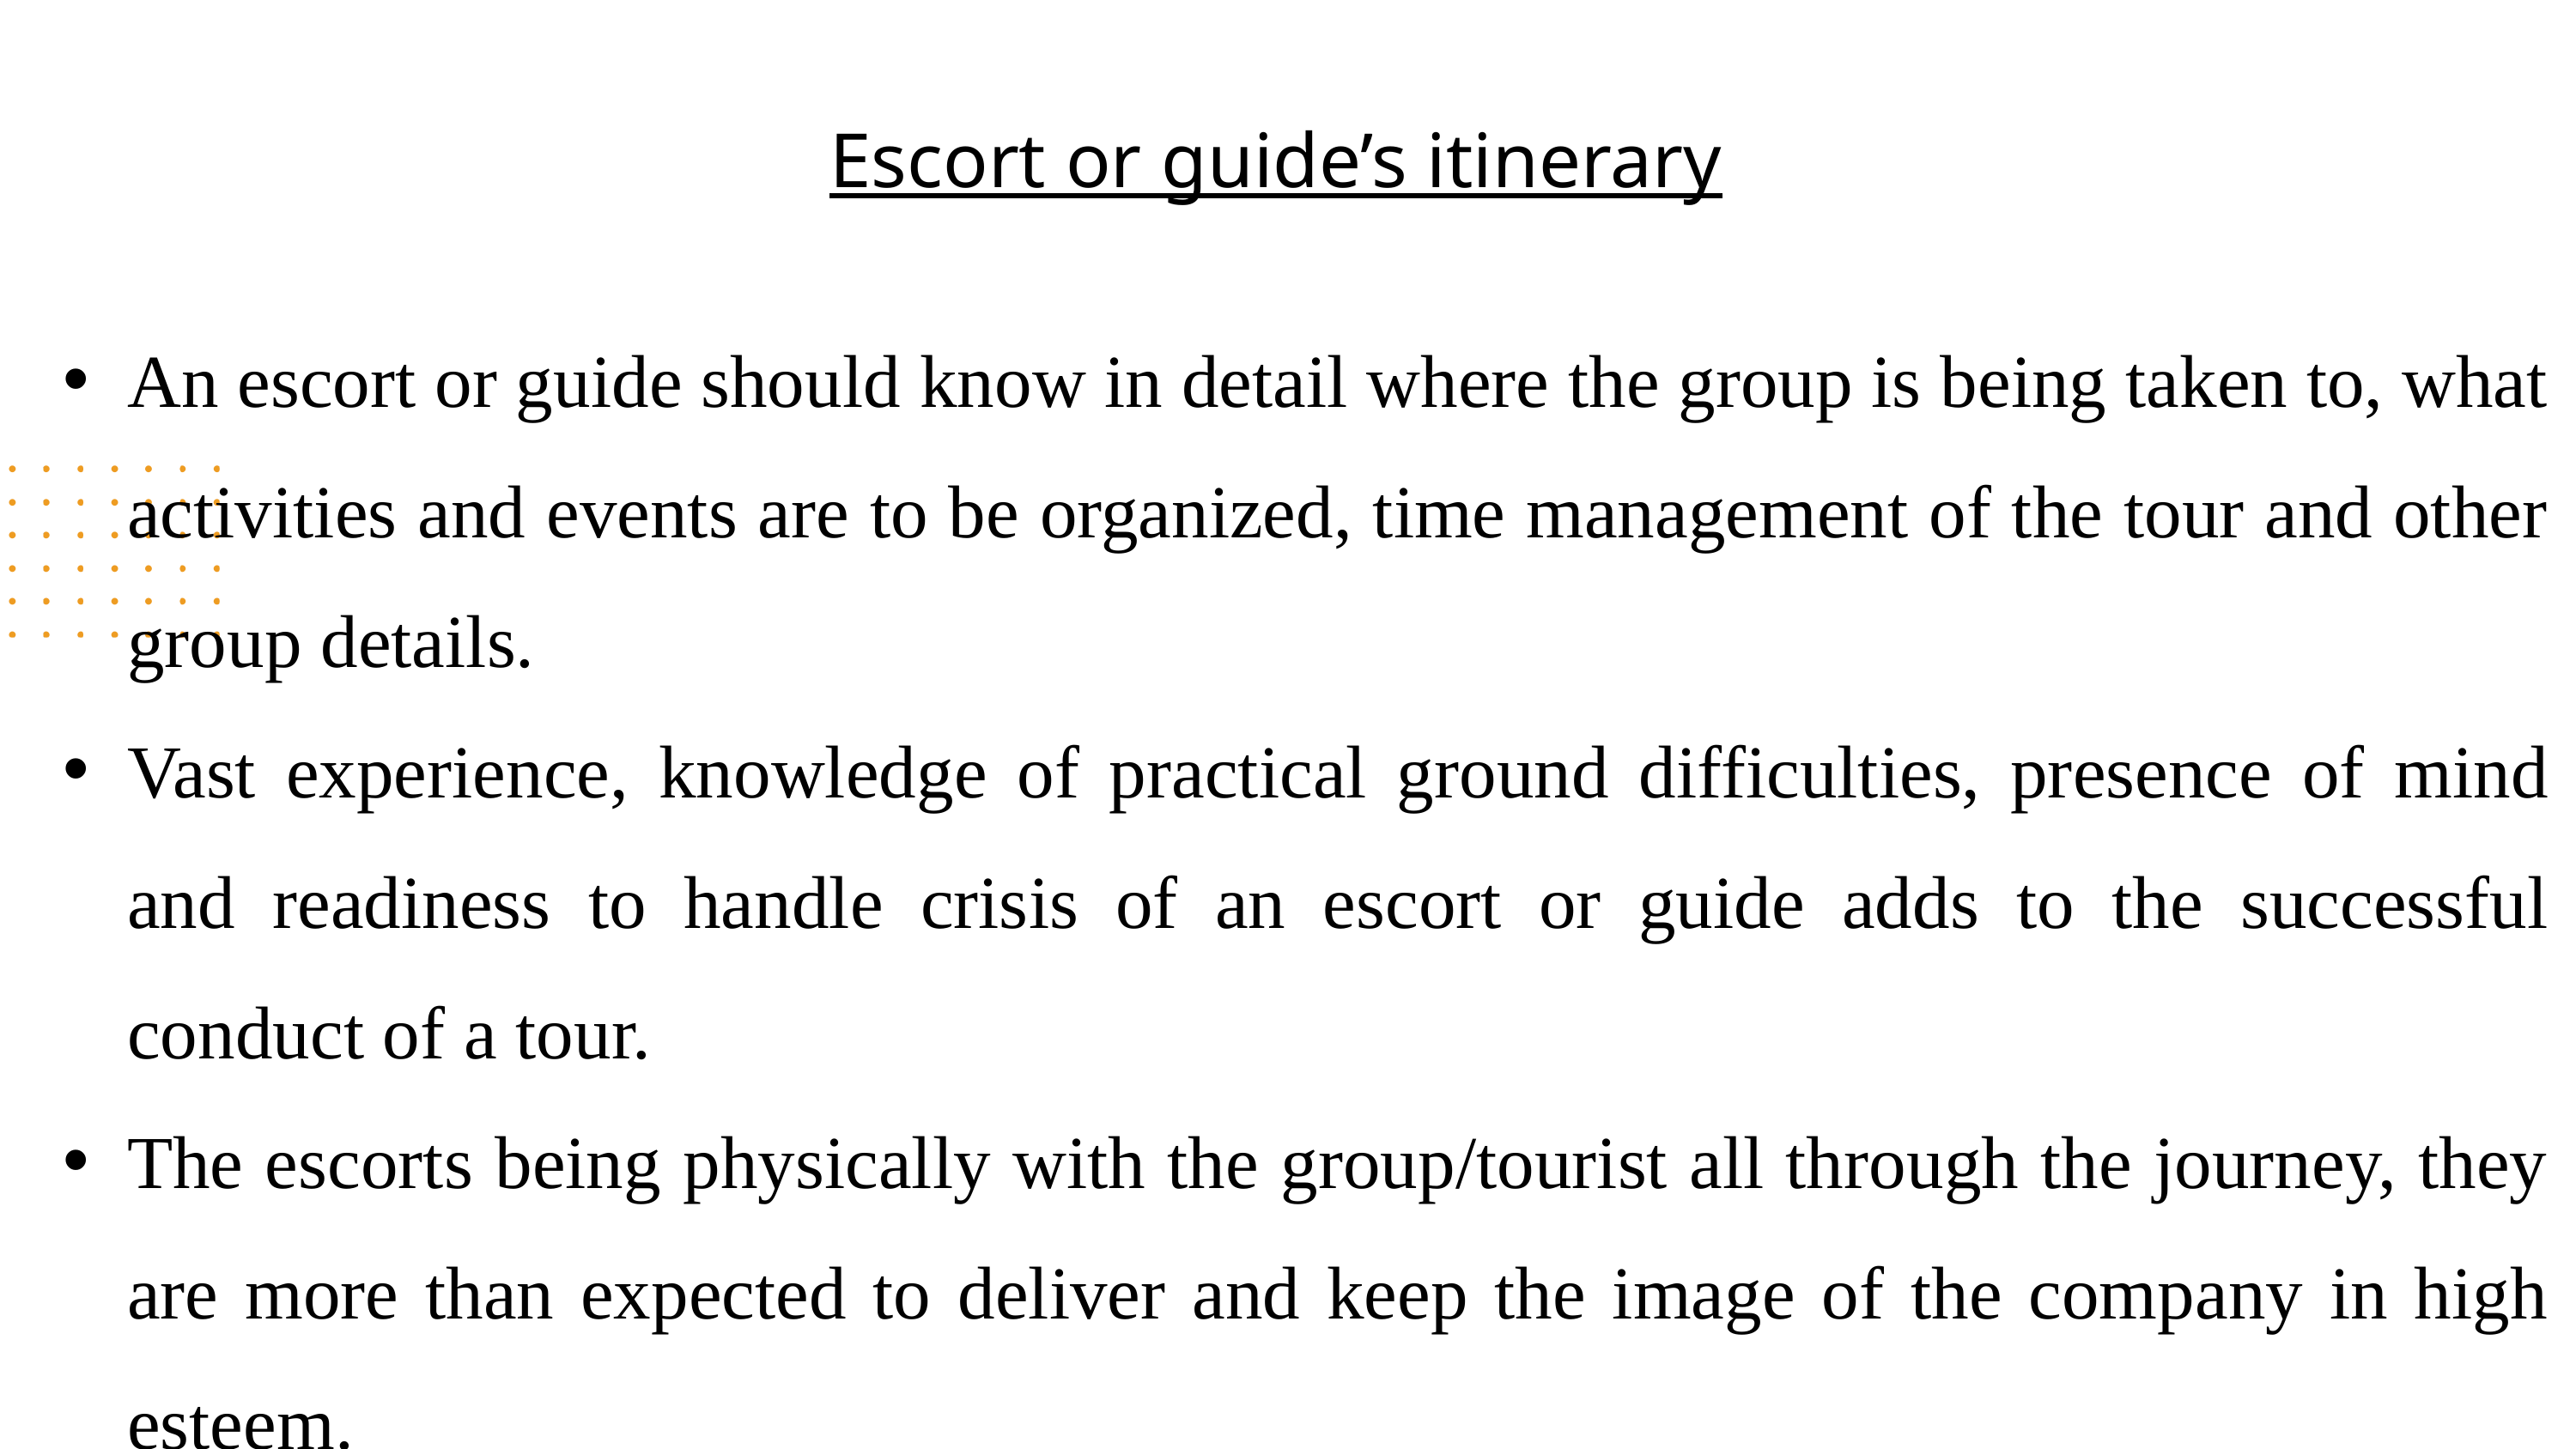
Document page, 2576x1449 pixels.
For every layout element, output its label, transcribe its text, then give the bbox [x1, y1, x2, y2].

text_box Escort or guide’s itinerary An escort or guide should know in detail where the group is being taken to, what activities and events are to be organized, time management of the tour and other group details. Vast experience, knowledge of practical ground difficulties, presence of mind and readiness to handle crisis of an escort or guide adds to the successful conduct of a tour. The escorts being physically with the group/tourist all through the journey, they are more than expected to deliver and keep the image of the company in high esteem. [0, 22, 2553, 1449]
